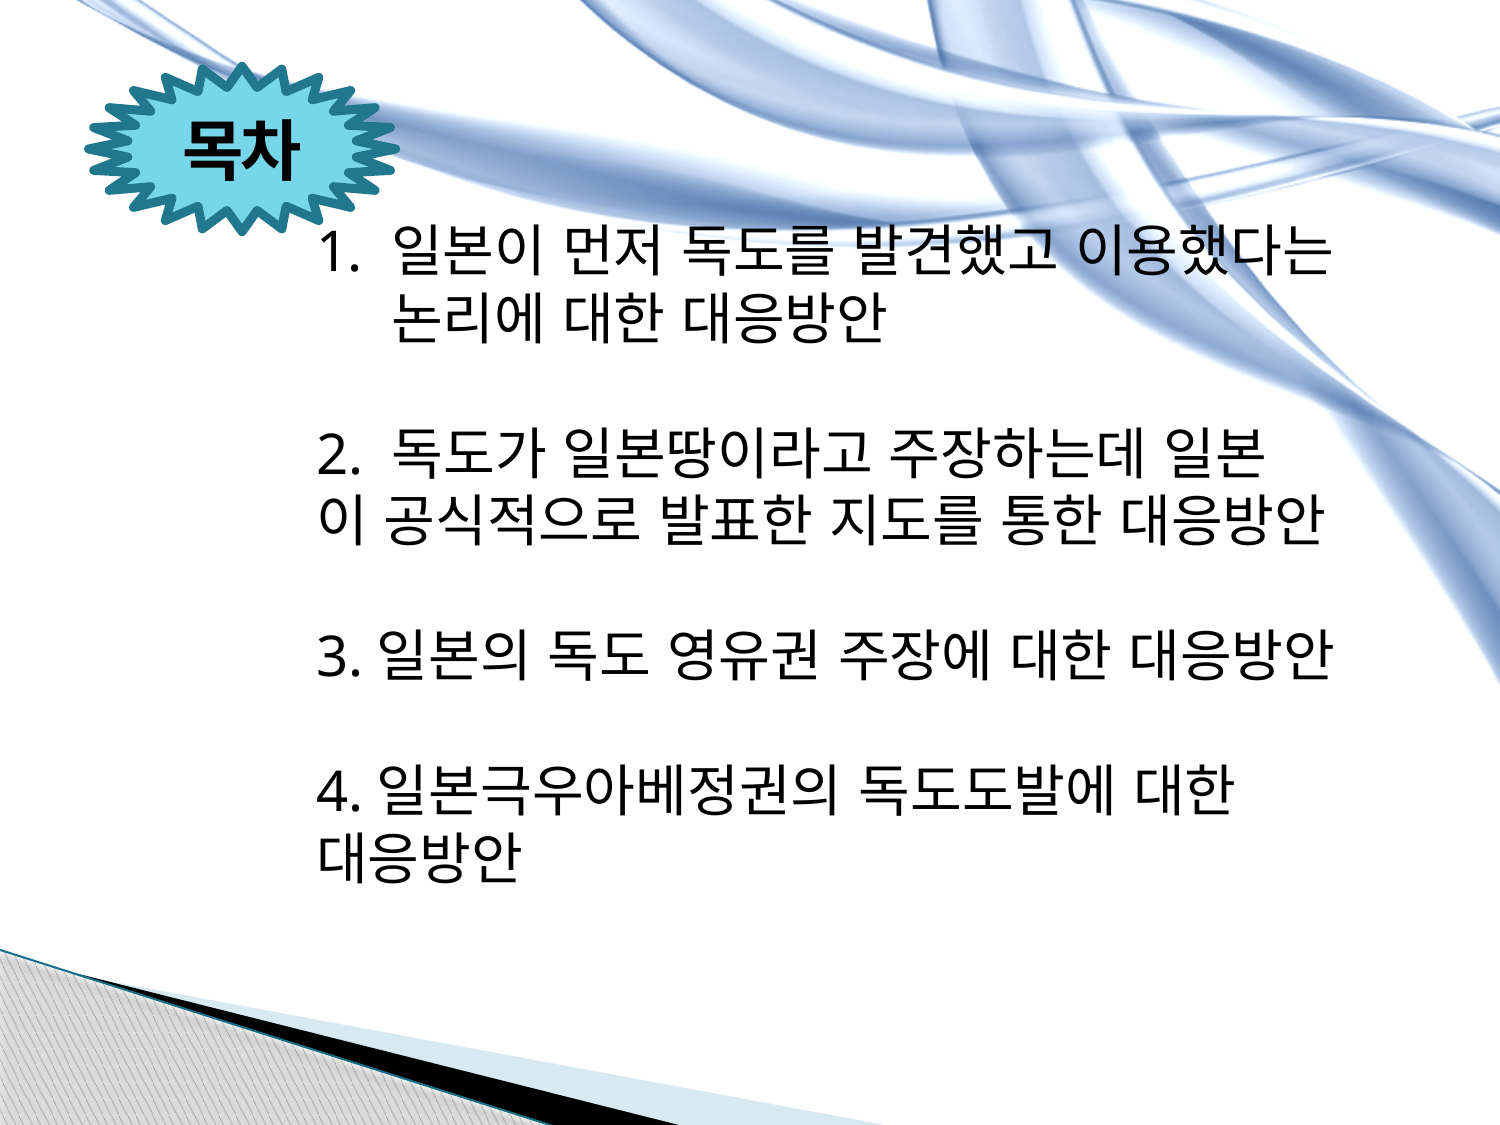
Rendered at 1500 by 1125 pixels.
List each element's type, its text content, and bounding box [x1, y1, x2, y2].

text_box 일본이 먼저 독도를 발견했고 이용했다는 논리에 대한 대응방안 2. 독도가 일본땅이라고 주장하는데 일본 이 공식적으로 발표한 지도를 통한 대응방안 3.일본의 독도 영유권 주장에 대한 대응방안 4.일본극우아베정권의 독도도발에 대한 대응방안 [301, 208, 1365, 641]
text_box 목차 [84, 61, 401, 237]
